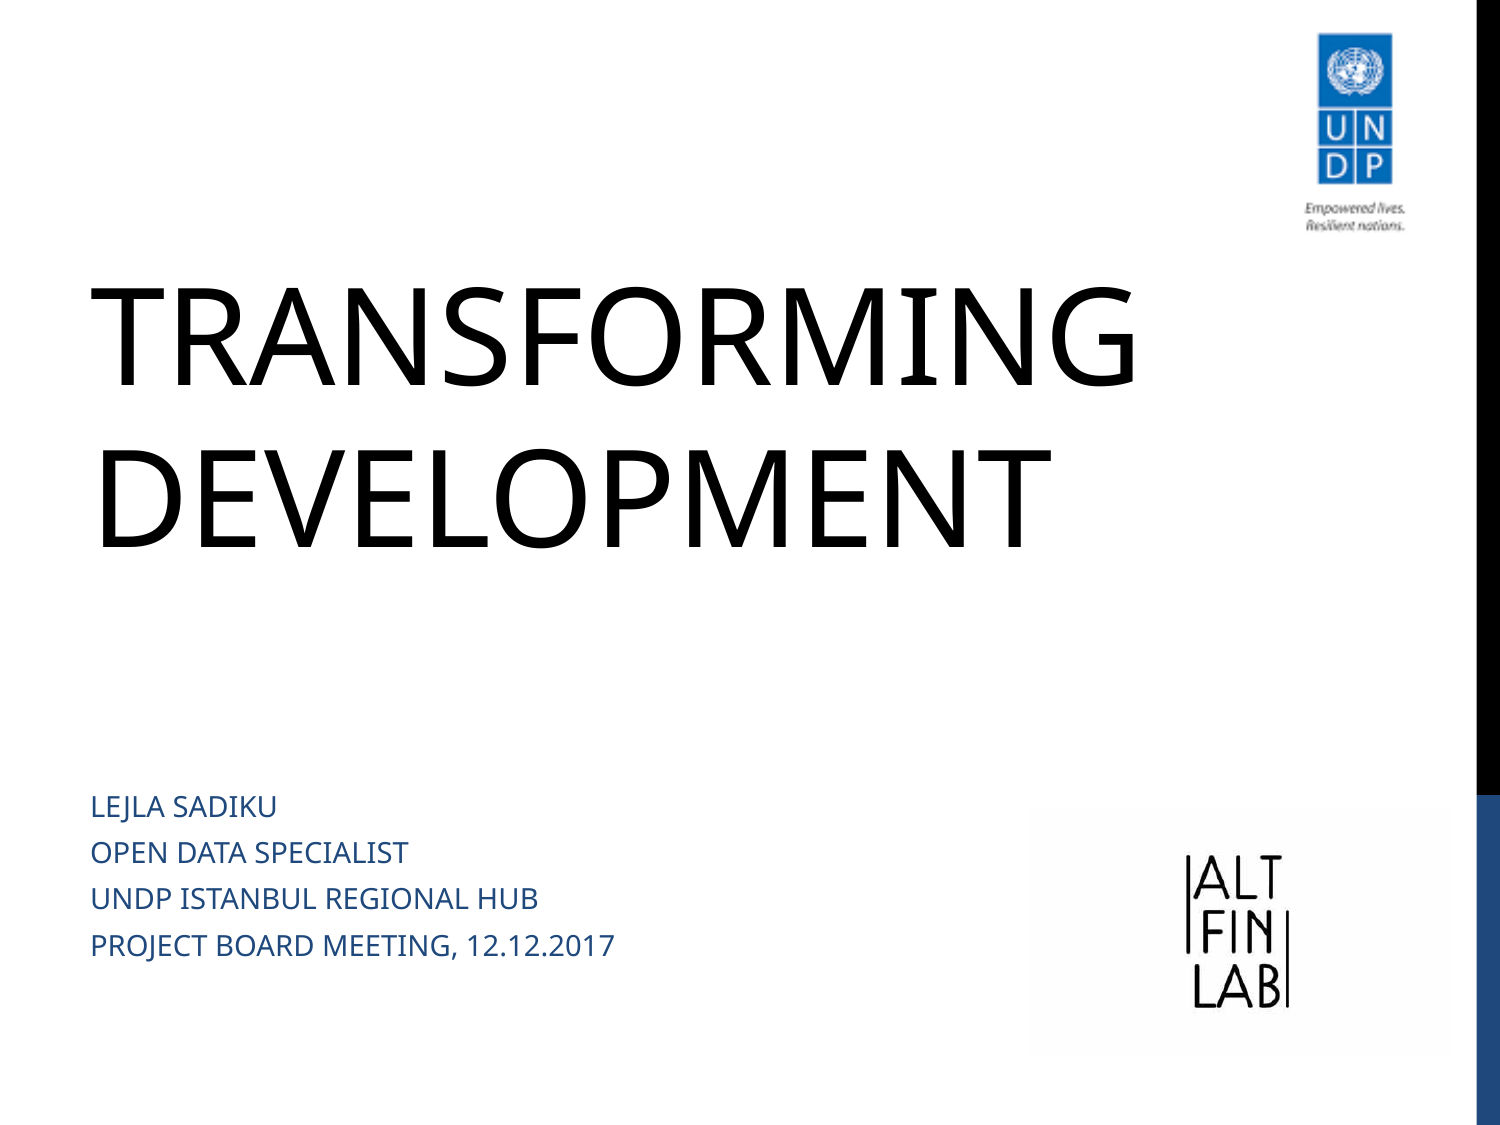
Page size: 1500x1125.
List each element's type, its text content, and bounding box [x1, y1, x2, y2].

subtitle LEJLA SADIKU OPEN DATA SPECIALIST UNDP ISTANBUL REGIONAL HUB PROJECT BOARD MEETING, 12.12.2017 [75, 787, 1200, 938]
title TRANSFORMING DEVELOPMENT [75, 37, 1350, 788]
picture [1281, 23, 1425, 237]
picture [1027, 807, 1454, 1056]
